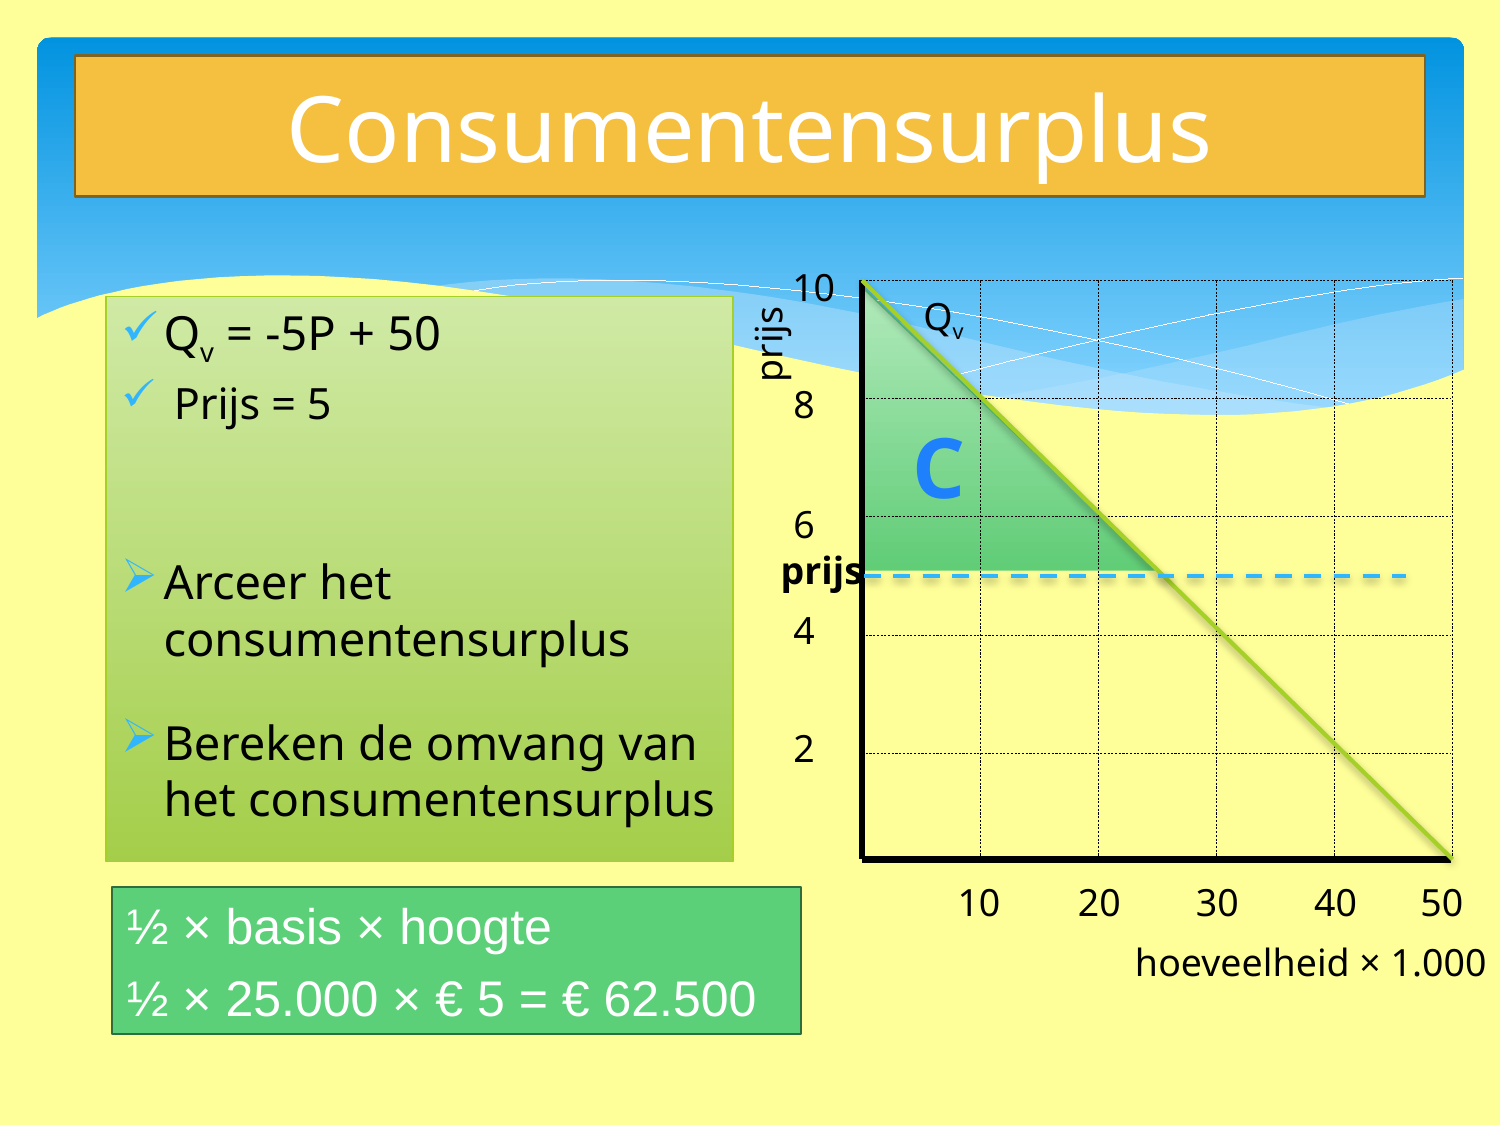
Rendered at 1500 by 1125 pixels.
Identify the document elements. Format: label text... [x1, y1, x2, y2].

text_box 50 [1405, 871, 1479, 931]
title Consumentensurplus [74, 54, 1426, 198]
text_box prijs [737, 291, 798, 398]
text_box 20 [1063, 871, 1136, 931]
text_box ½ × basis × hoogte ½ × 25.000 × € 5 = € 62.500 [111, 886, 802, 1035]
text_box 10 [777, 256, 850, 317]
text_box 40 [1299, 871, 1372, 931]
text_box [861, 280, 1453, 860]
text_box 8 [778, 373, 830, 434]
text_box 10 [942, 871, 1016, 931]
text_box 2 [778, 717, 830, 778]
text_box prijs [765, 539, 854, 600]
text_box 30 [1181, 871, 1254, 931]
text_box 6 [778, 493, 830, 539]
list Qv = -5P + 50 Prijs = 5 Arceer het consumentensurplus Bereken de omvang van het consumentensurplus [105, 296, 734, 862]
text_box hoeveelheid × 1.000 [1120, 931, 1500, 991]
text_box 4 [778, 600, 830, 660]
